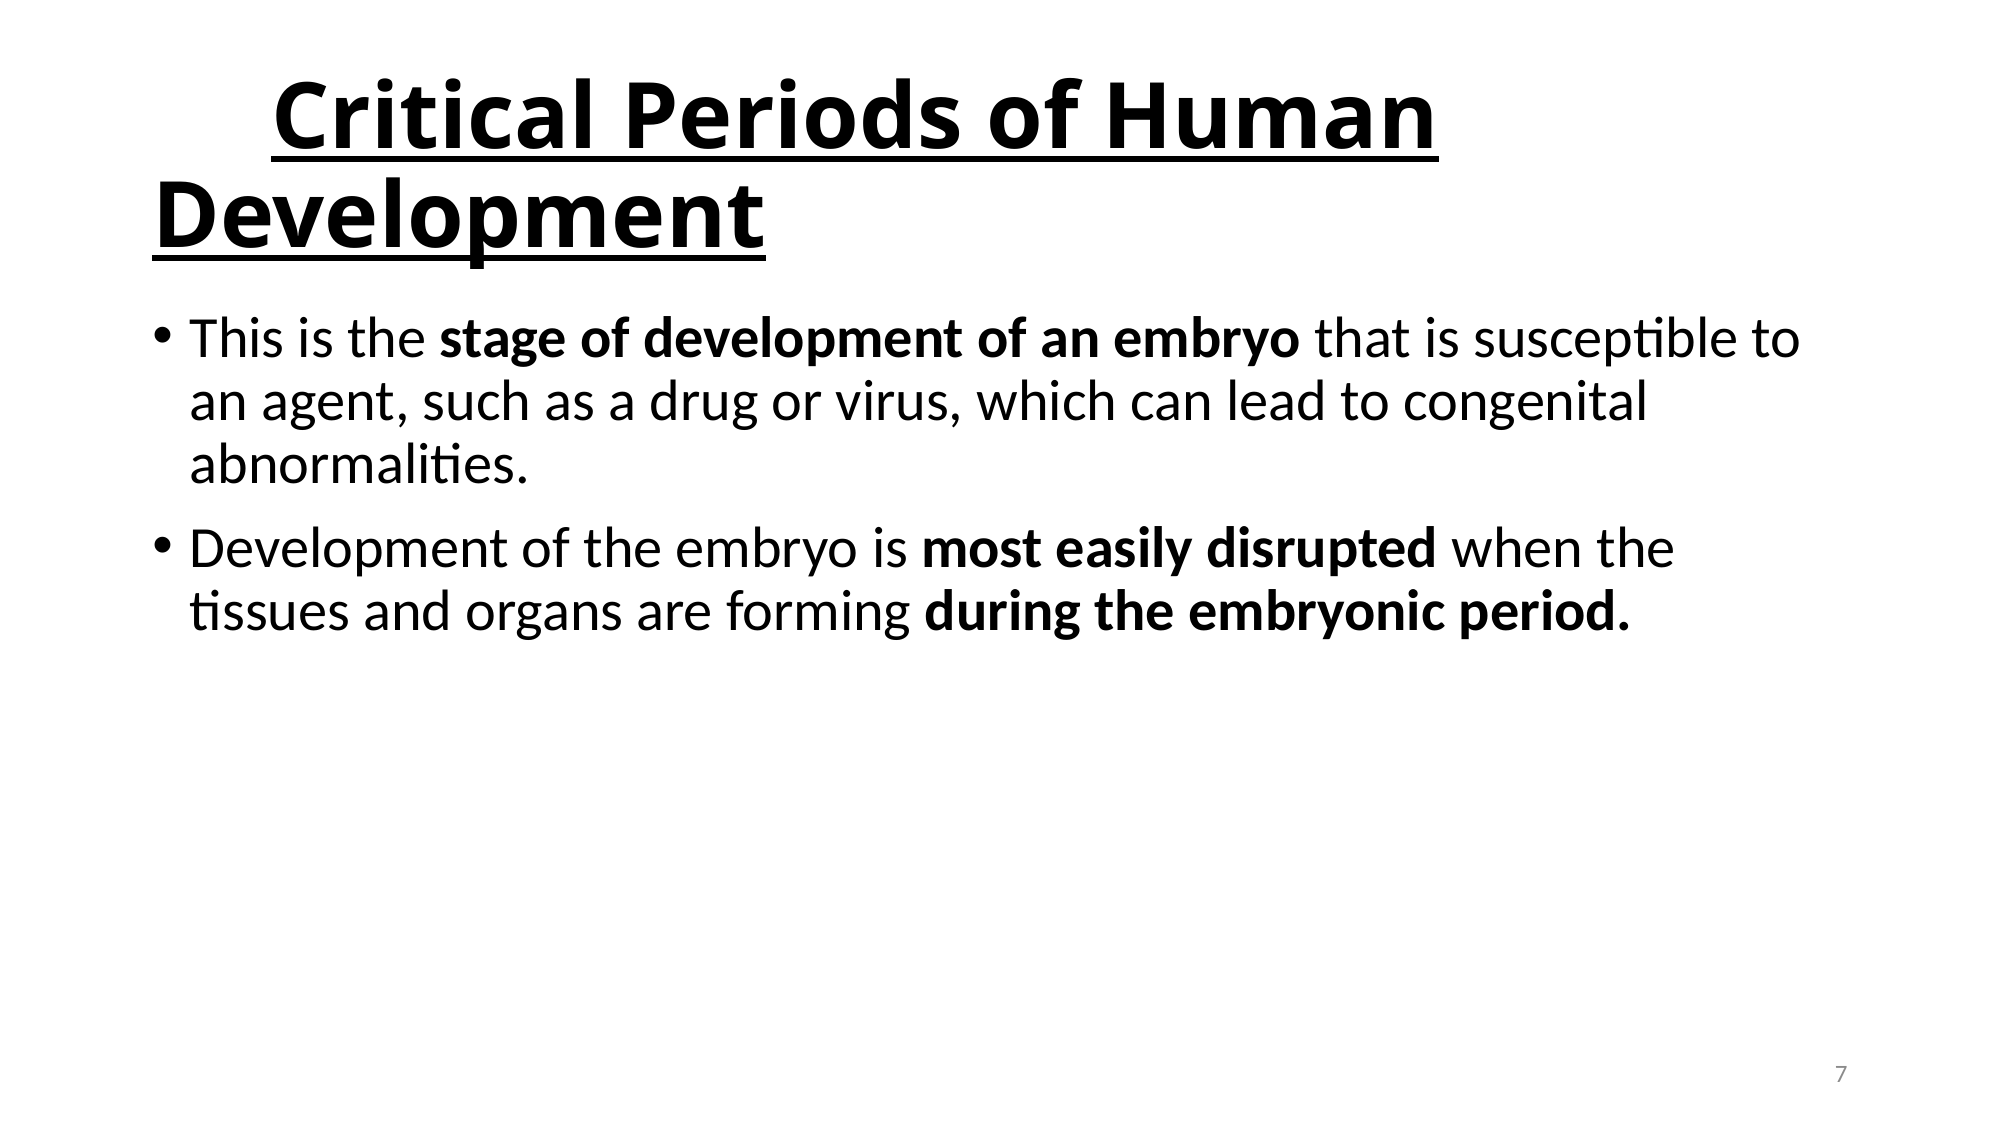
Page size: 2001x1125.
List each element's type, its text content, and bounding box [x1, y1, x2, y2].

title Critical Periods of Human Development [137, 59, 1863, 278]
list This is the stage of development of an embryo that is susceptible to an agent, such as a drug or virus, which can lead to congenital abnormalities. Development of the embryo is most easily disrupted when the tissues and organs are forming during the embryonic period. [137, 299, 1863, 698]
slide_number 7 [1412, 1042, 1863, 1103]
